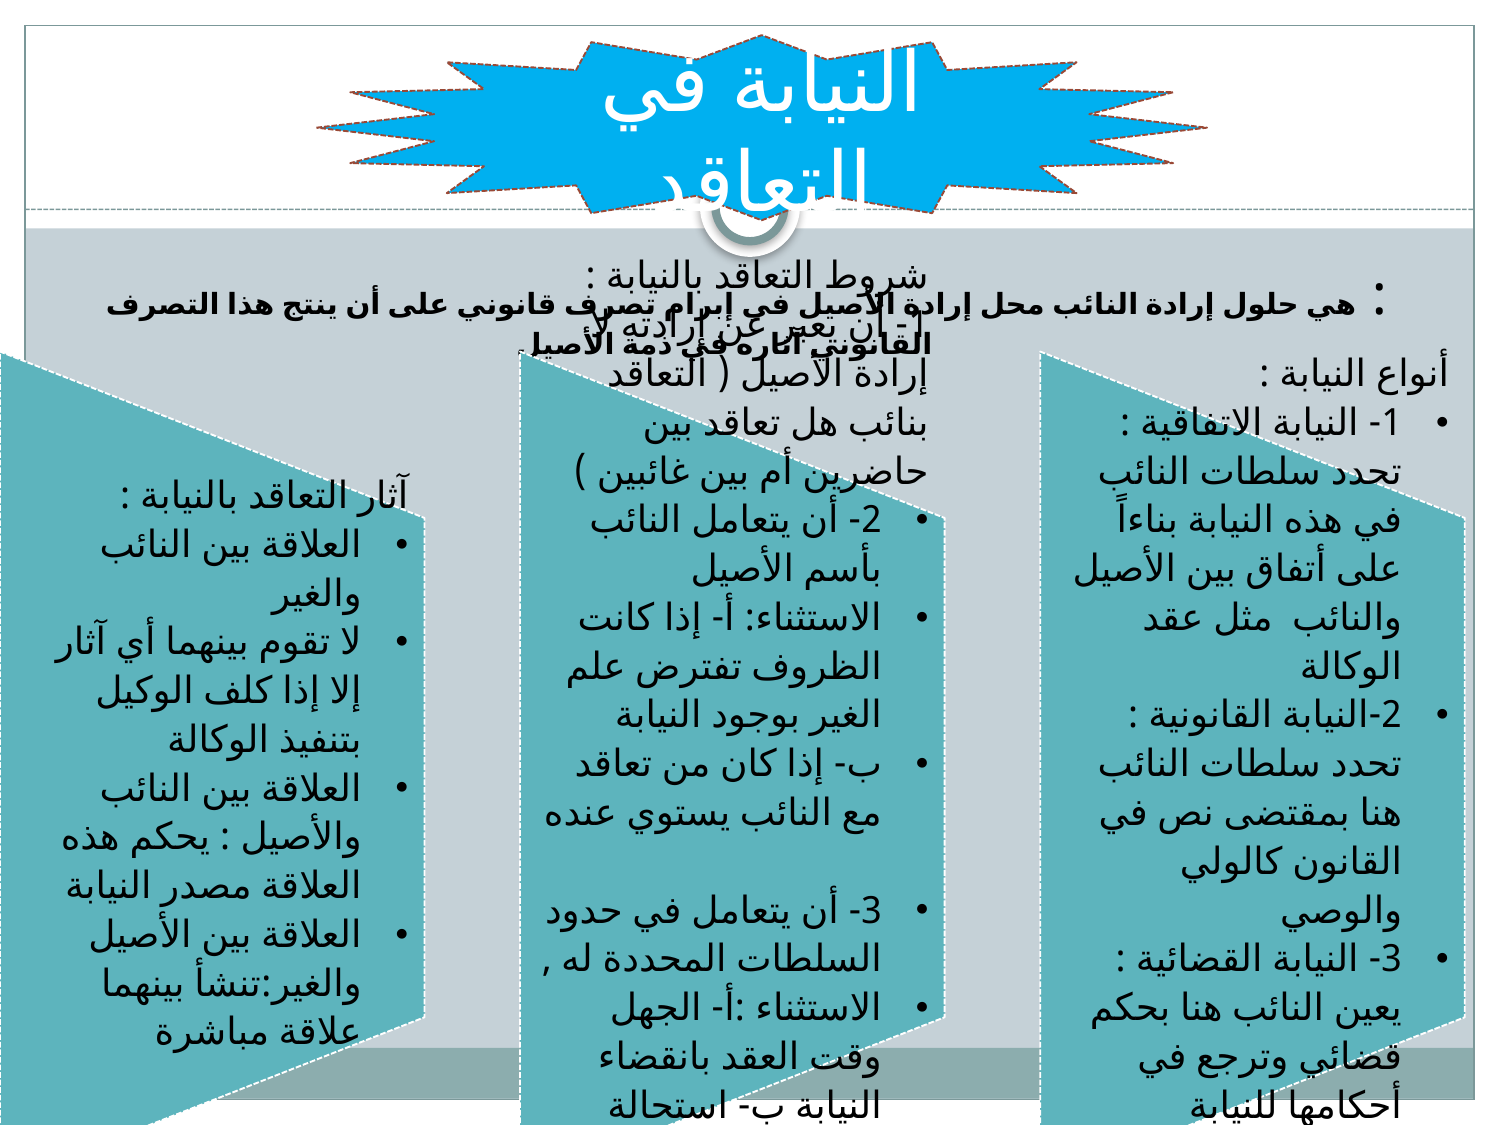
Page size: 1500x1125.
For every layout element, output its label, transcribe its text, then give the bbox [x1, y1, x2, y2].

list : هي حلول إرادة النائب محل إرادة الأصيل في إبرام تصرف قانوني على أن ينتج هذا التصرف القانوني آثاره في ذمة الأصيل [49, 250, 1445, 348]
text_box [0, 351, 1466, 1125]
text_box النيابة في التعاقد [316, 34, 1208, 222]
